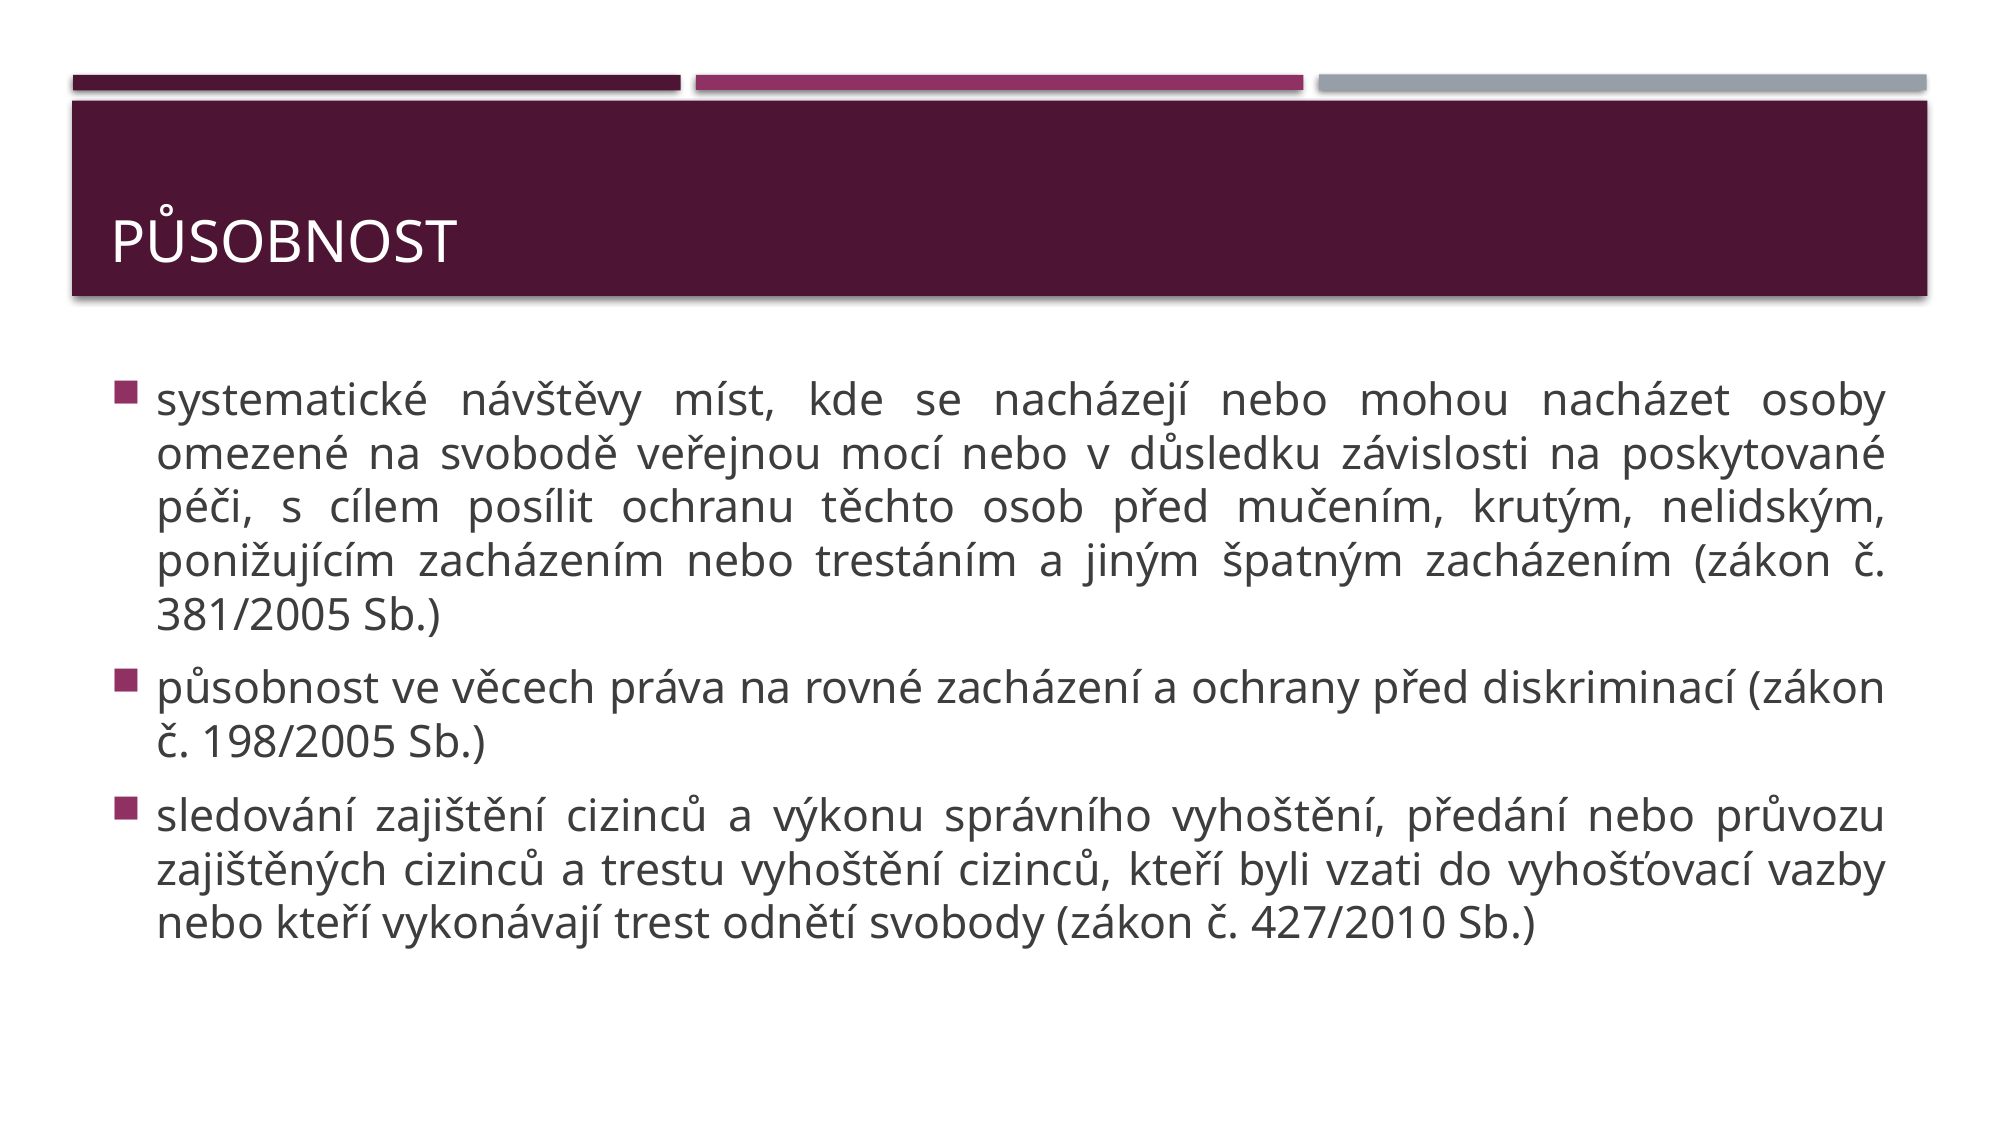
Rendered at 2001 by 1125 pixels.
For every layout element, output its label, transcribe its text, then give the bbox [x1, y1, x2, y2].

list systematické návštěvy míst, kde se nacházejí nebo mohou nacházet osoby omezené na svobodě veřejnou mocí nebo v důsledku závislosti na poskytované péči, s cílem posílit ochranu těchto osob před mučením, krutým, nelidským, ponižujícím zacházením nebo trestáním a jiným špatným zacházením (zákon č. 381/2005 Sb.) působnost ve věcech práva na rovné zacházení a ochrany před diskriminací (zákon č. 198/2005 Sb.) sledování zajištění cizinců a výkonu správního vyhoštění, předání nebo průvozu zajištěných cizinců a trestu vyhoštění cizinců, kteří byli vzati do vyhošťovací vazby nebo kteří vykonávají trest odnětí svobody (zákon č. 427/2010 Sb.) [95, 357, 1905, 962]
title Působnost [95, 115, 1905, 282]
